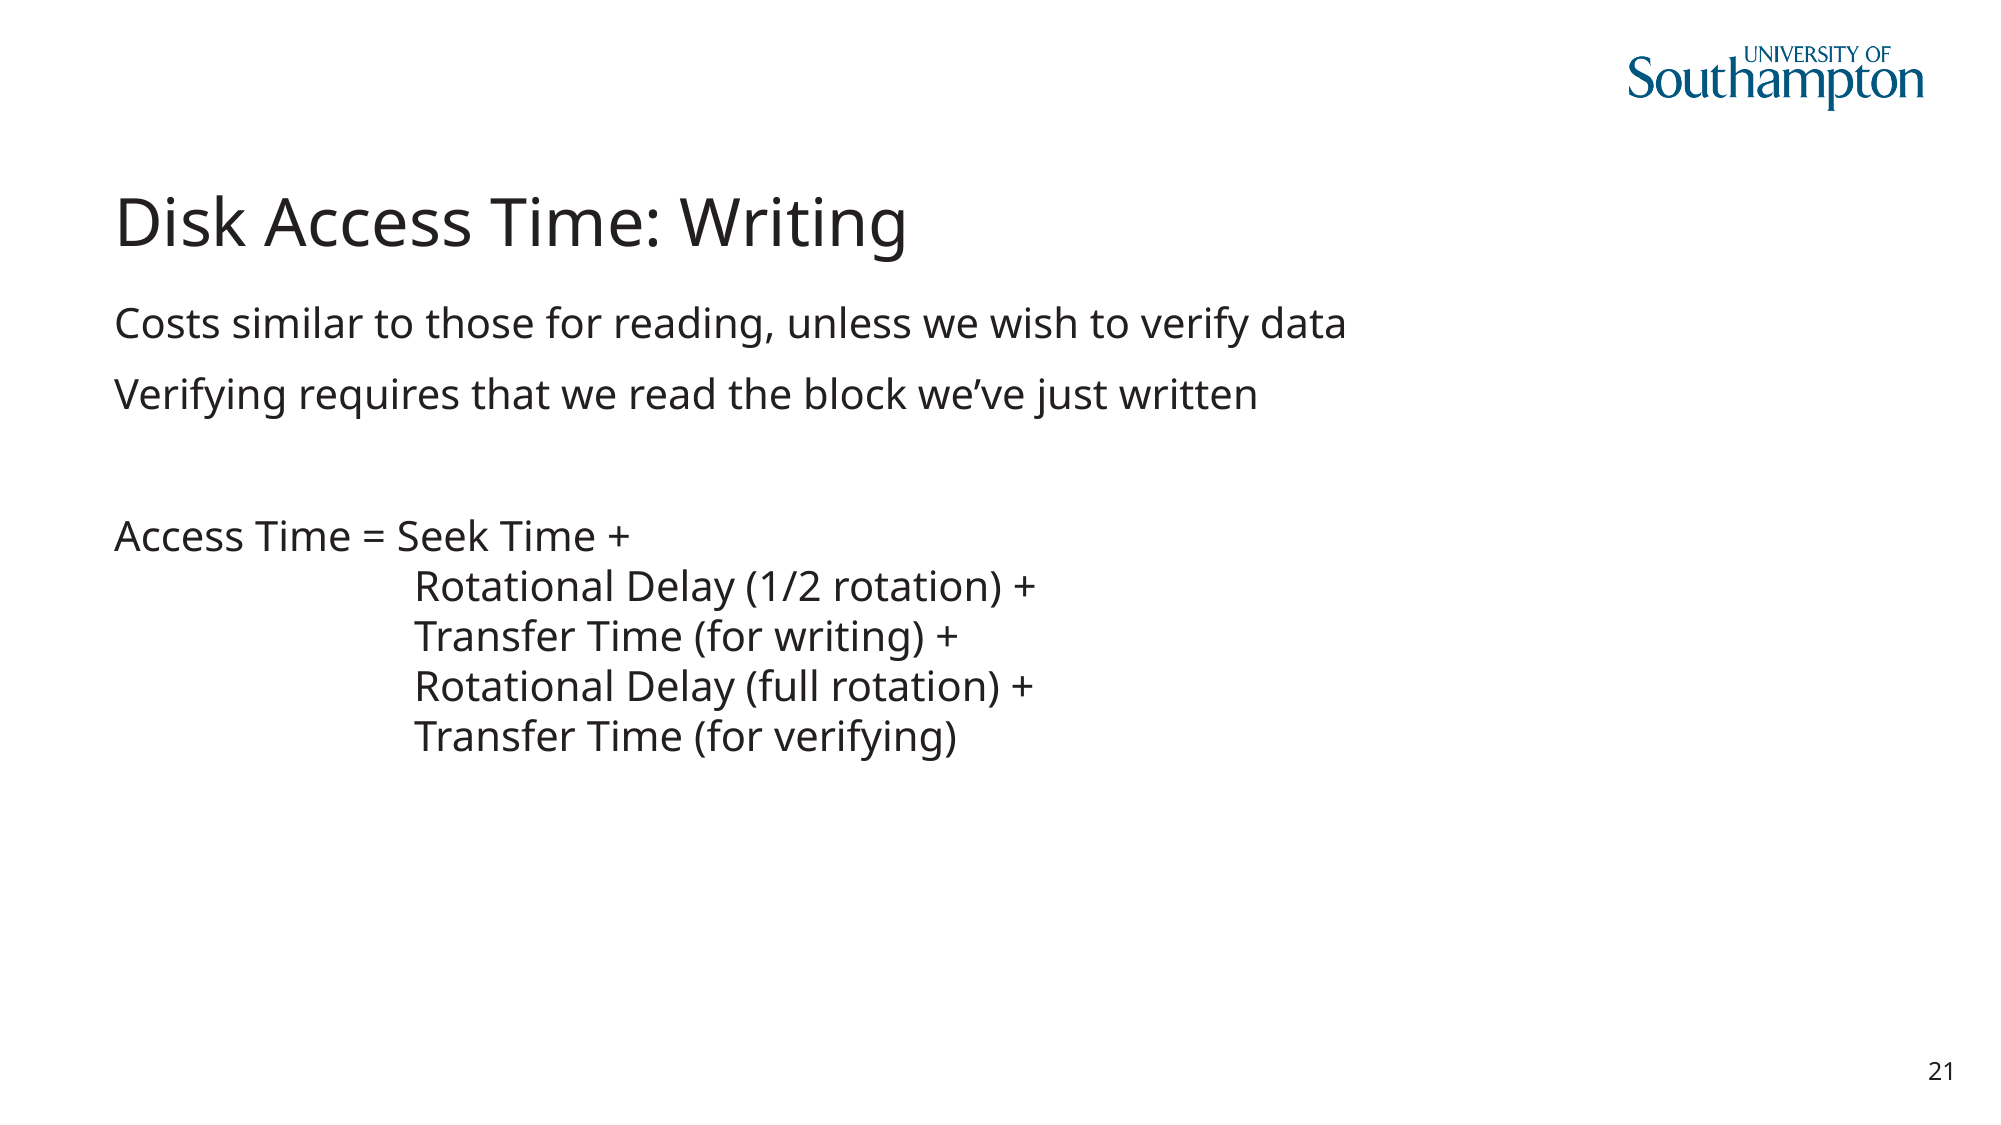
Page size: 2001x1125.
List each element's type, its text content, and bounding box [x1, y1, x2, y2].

title Disk Access Time: Writing [102, 113, 1898, 268]
picture [1869, 48, 1877, 60]
picture [1629, 46, 1924, 111]
list Costs similar to those for reading, unless we wish to verify data Verifying requires that we read the block we’ve just written Access Time = Seek Time + Rotational Delay (1/2 rotation) + Transfer Time (for writing) + Rotational Delay (full rotation) + Transfer Time (for verifying) [102, 290, 1898, 1024]
picture [1629, 71, 1648, 95]
